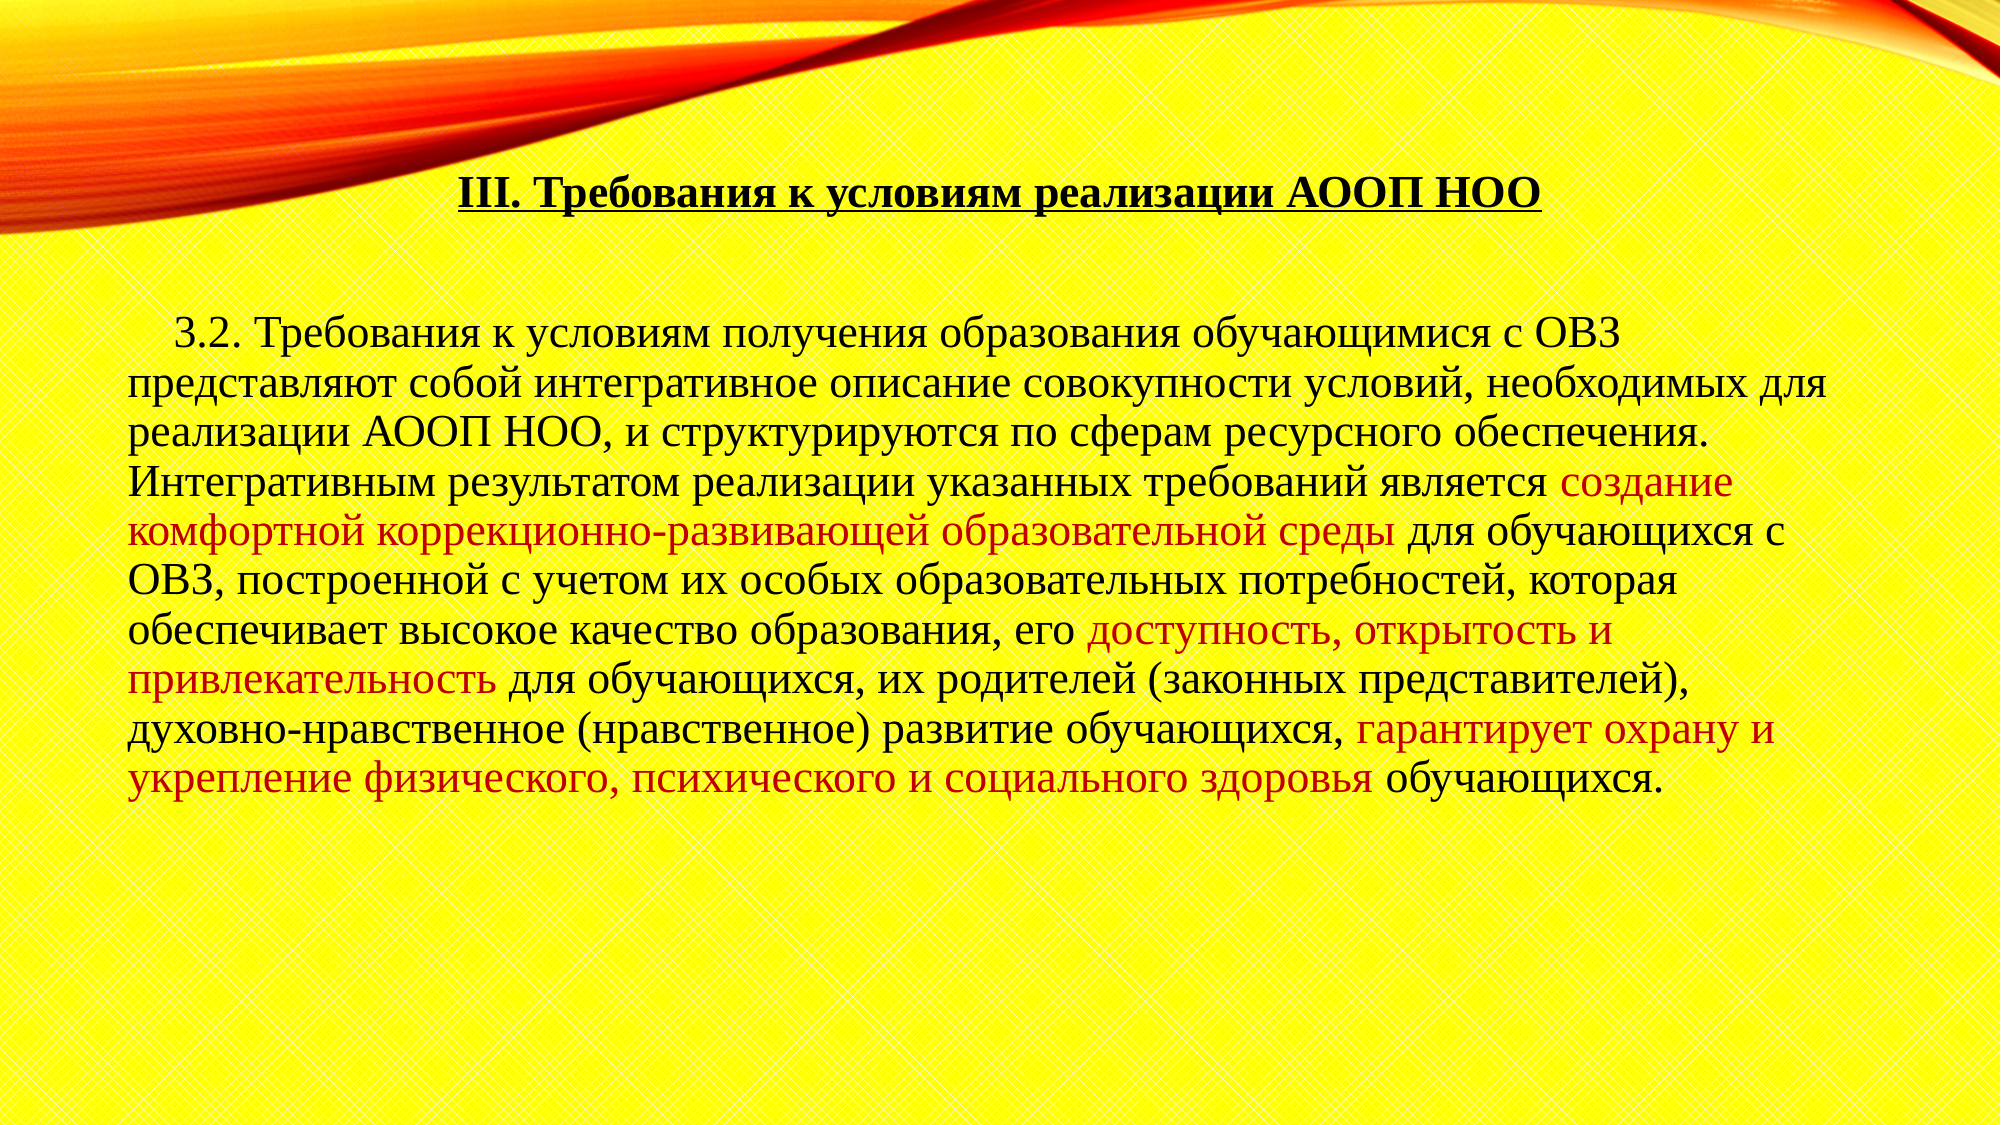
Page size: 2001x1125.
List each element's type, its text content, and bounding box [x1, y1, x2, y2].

list III. Требования к условиям реализации АООП НОО 3.2. Требования к условиям получения образования обучающимися с ОВЗ представляют собой интегративное описание совокупности условий, необходимых для реализации АООП НОО, и структурируются по сферам ресурсного обеспечения. Интегративным результатом реализации указанных требований является создание комфортной коррекционно-развивающей образовательной среды для обучающихся с ОВЗ, построенной с учетом их особых образовательных потребностей, которая обеспечивает высокое качество образования, его доступность, открытость и привлекательность для обучающихся, их родителей (законных представителей), духовно-нравственное (нравственное) развитие обучающихся, гарантирует охрану и укрепление физического, психического и социального здоровья обучающихся. [112, 160, 1888, 1021]
picture [0, 0, 2000, 237]
